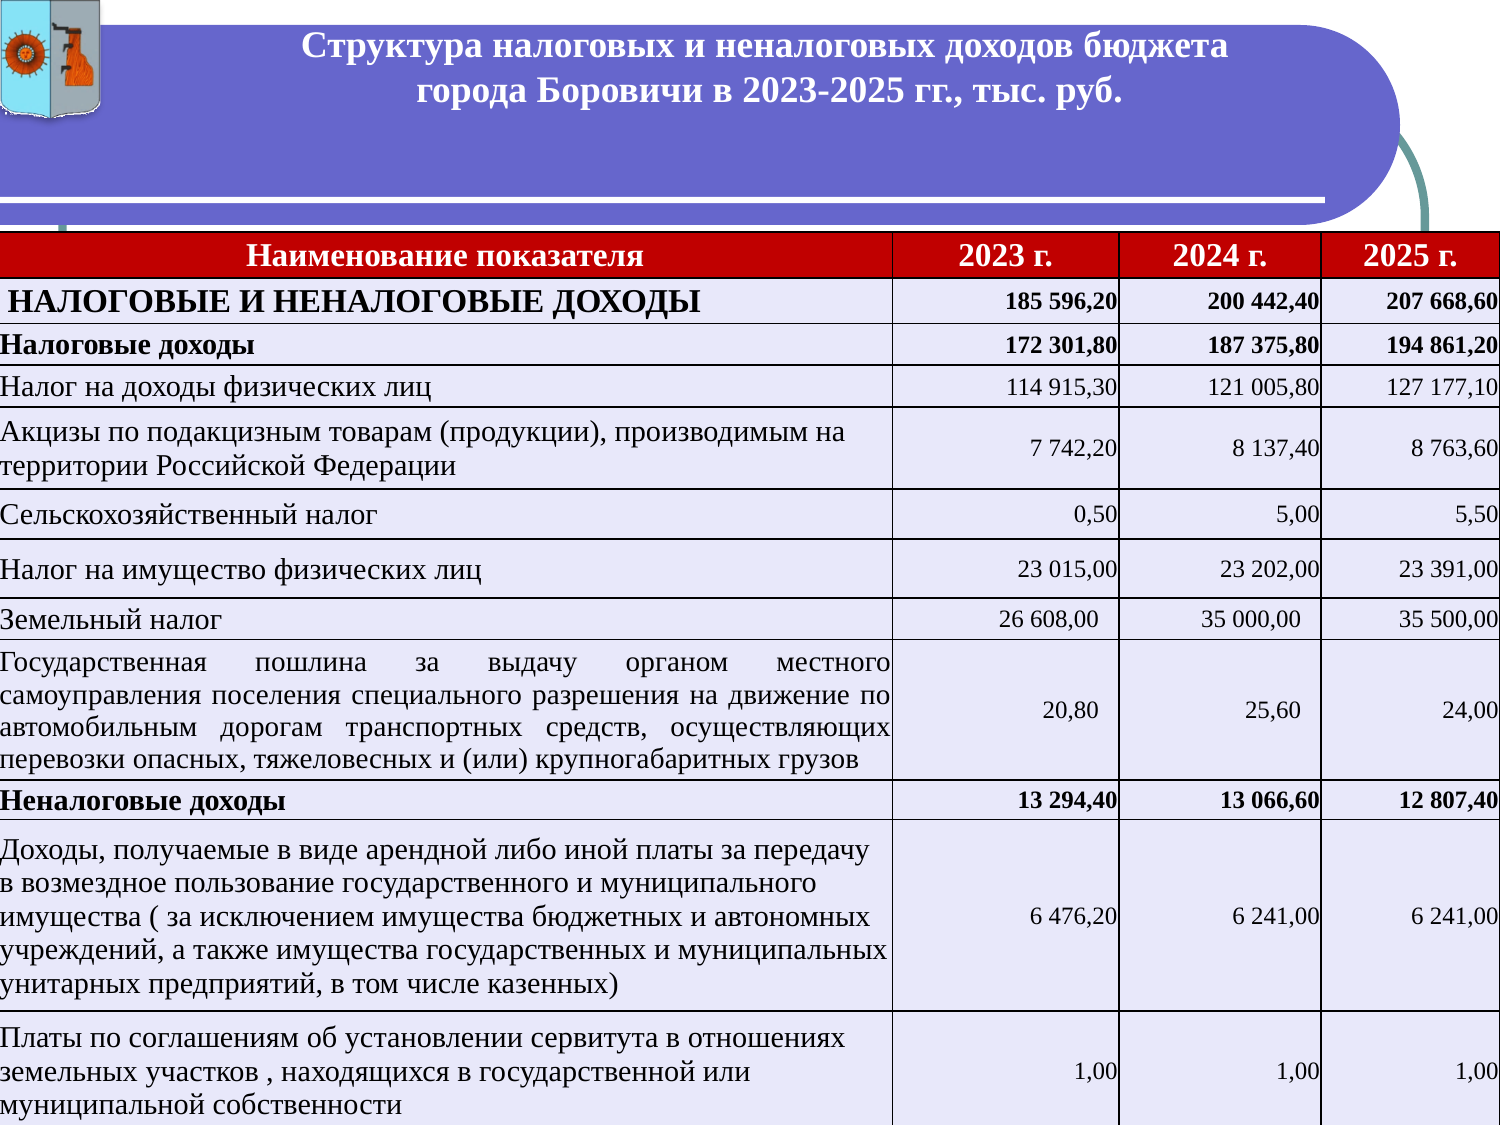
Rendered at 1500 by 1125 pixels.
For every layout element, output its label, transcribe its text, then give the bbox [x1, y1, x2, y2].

table_cell 127 177,10 [1322, 366, 1499, 406]
table_cell 194 861,20 [1322, 324, 1499, 364]
table_header 2023 г. [893, 233, 1118, 277]
table_cell 1,00 [893, 1012, 1118, 1125]
table_cell Земельный налог [0, 599, 892, 639]
table_cell Платы по соглашениям об установлении сервитута в отношениях земельных участков , находящихся в государственной или муниципальной собственности [0, 1012, 892, 1125]
table_cell 1,00 [1322, 1012, 1499, 1125]
table_cell 5,00 [1120, 490, 1320, 538]
table_cell 0,50 [893, 490, 1118, 538]
table_header 2024 г. [1120, 233, 1320, 277]
table_cell 24,00 [1322, 640, 1499, 779]
table_cell 185 596,20 [893, 279, 1118, 323]
table_header 2025 г. [1322, 233, 1499, 277]
table_cell 13 294,40 [893, 781, 1118, 819]
table_cell 23 015,00 [893, 540, 1118, 597]
table_header Наименование показателя [0, 233, 892, 277]
table_cell 8 763,60 [1322, 408, 1499, 488]
table_cell 8 137,40 [1120, 408, 1320, 488]
table_cell 200 442,40 [1120, 279, 1320, 323]
table_cell 25,60 [1120, 640, 1320, 779]
table_cell 1,00 [1120, 1012, 1320, 1125]
table_cell 23 202,00 [1120, 540, 1320, 597]
table_cell 6 241,00 [1120, 820, 1320, 1010]
table_cell 121 005,80 [1120, 366, 1320, 406]
table_cell 26 608,00 [893, 599, 1118, 639]
table_cell 187 375,80 [1120, 324, 1320, 364]
table_cell НАЛОГОВЫЕ И НЕНАЛОГОВЫЕ ДОХОДЫ [0, 279, 892, 323]
table_cell Доходы, получаемые в виде арендной либо иной платы за передачу в возмездное пользование государственного и муниципального имущества ( за исключением имущества бюджетных и автономных учреждений, а также имущества государственных и муниципальных унитарных предприятий, в том числе казенных) [0, 820, 892, 1010]
picture [0, 0, 101, 118]
table_cell 207 668,60 [1322, 279, 1499, 323]
table_cell 172 301,80 [893, 324, 1118, 364]
text_box Структура налоговых и неналоговых доходов бюджета города Боровичи в 2023-2025 гг., тыс. руб. [185, 12, 1355, 118]
table_cell Налоговые доходы [0, 324, 892, 364]
table_cell 20,80 [893, 640, 1118, 779]
table_cell Налог на доходы физических лиц [0, 366, 892, 406]
table_cell 5,50 [1322, 490, 1499, 538]
table_cell Государственная пошлина за выдачу органом местного самоуправления поселения специального разрешения на движение по автомобильным дорогам транспортных средств, осуществляющих перевозки опасных, тяжеловесных и (или) крупногабаритных грузов [0, 640, 892, 779]
table_cell 7 742,20 [893, 408, 1118, 488]
table_cell 13 066,60 [1120, 781, 1320, 819]
table_cell Неналоговые доходы [0, 781, 892, 819]
table_cell 23 391,00 [1322, 540, 1499, 597]
table_cell 12 807,40 [1322, 781, 1499, 819]
table_cell Сельскохозяйственный налог [0, 490, 892, 538]
table_cell 6 241,00 [1322, 820, 1499, 1010]
table_cell 35 000,00 [1120, 599, 1320, 639]
table_cell 6 476,20 [893, 820, 1118, 1010]
table_cell 114 915,30 [893, 366, 1118, 406]
table_cell 35 500,00 [1322, 599, 1499, 639]
table_cell Налог на имущество физических лиц [0, 540, 892, 597]
table_cell Акцизы по подакцизным товарам (продукции), производимым на территории Российской Федерации [0, 408, 892, 488]
